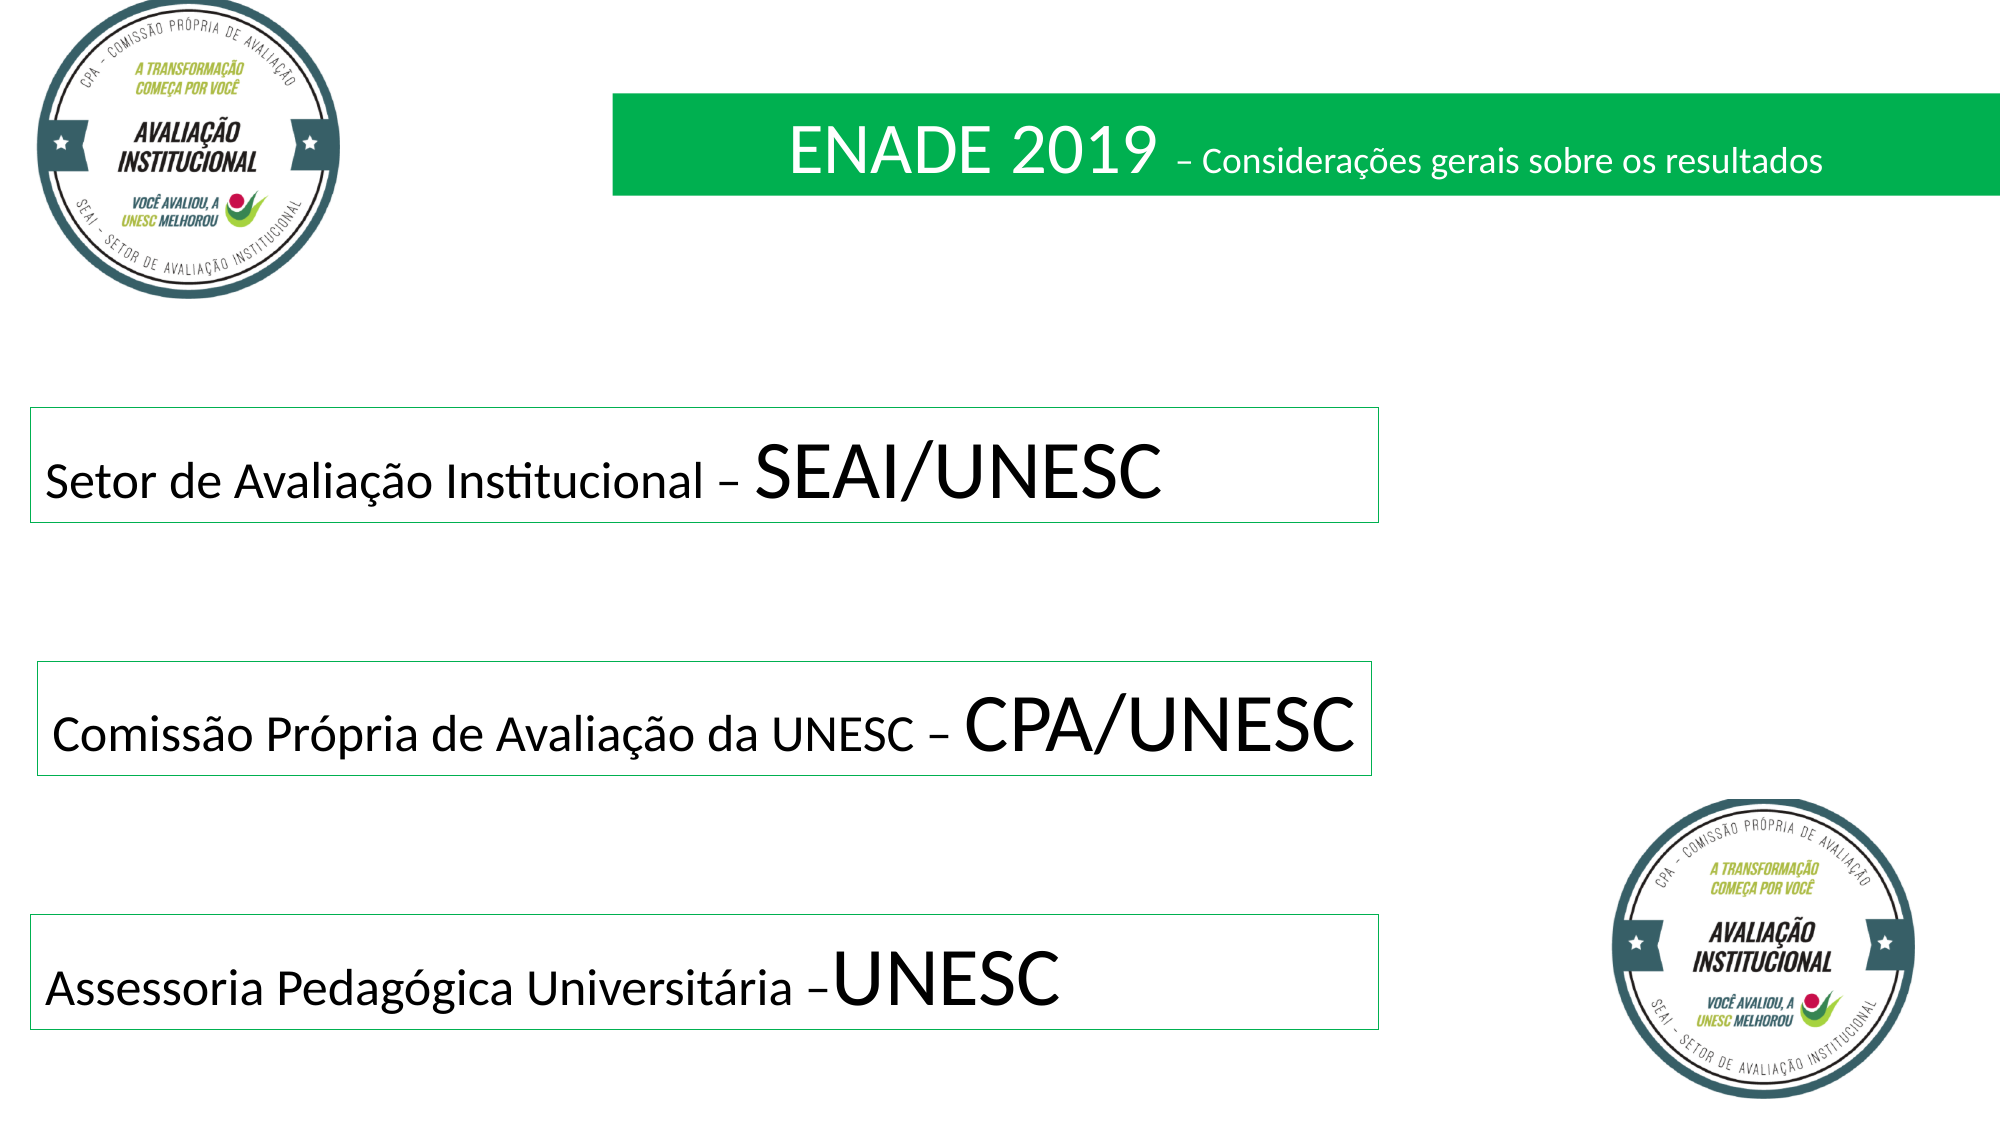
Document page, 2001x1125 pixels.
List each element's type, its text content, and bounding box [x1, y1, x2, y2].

text_box ENADE 2019 – Considerações gerais sobre os resultados [612, 93, 2000, 196]
text_box Comissão Própria de Avaliação da UNESC – CPA/UNESC [37, 661, 1372, 776]
text_box Setor de Avaliação Institucional – SEAI/UNESC [30, 407, 1379, 523]
picture [1575, 799, 2000, 1110]
text_box Assessoria Pedagógica Universitária –UNESC [30, 914, 1379, 1030]
picture [0, 0, 425, 310]
